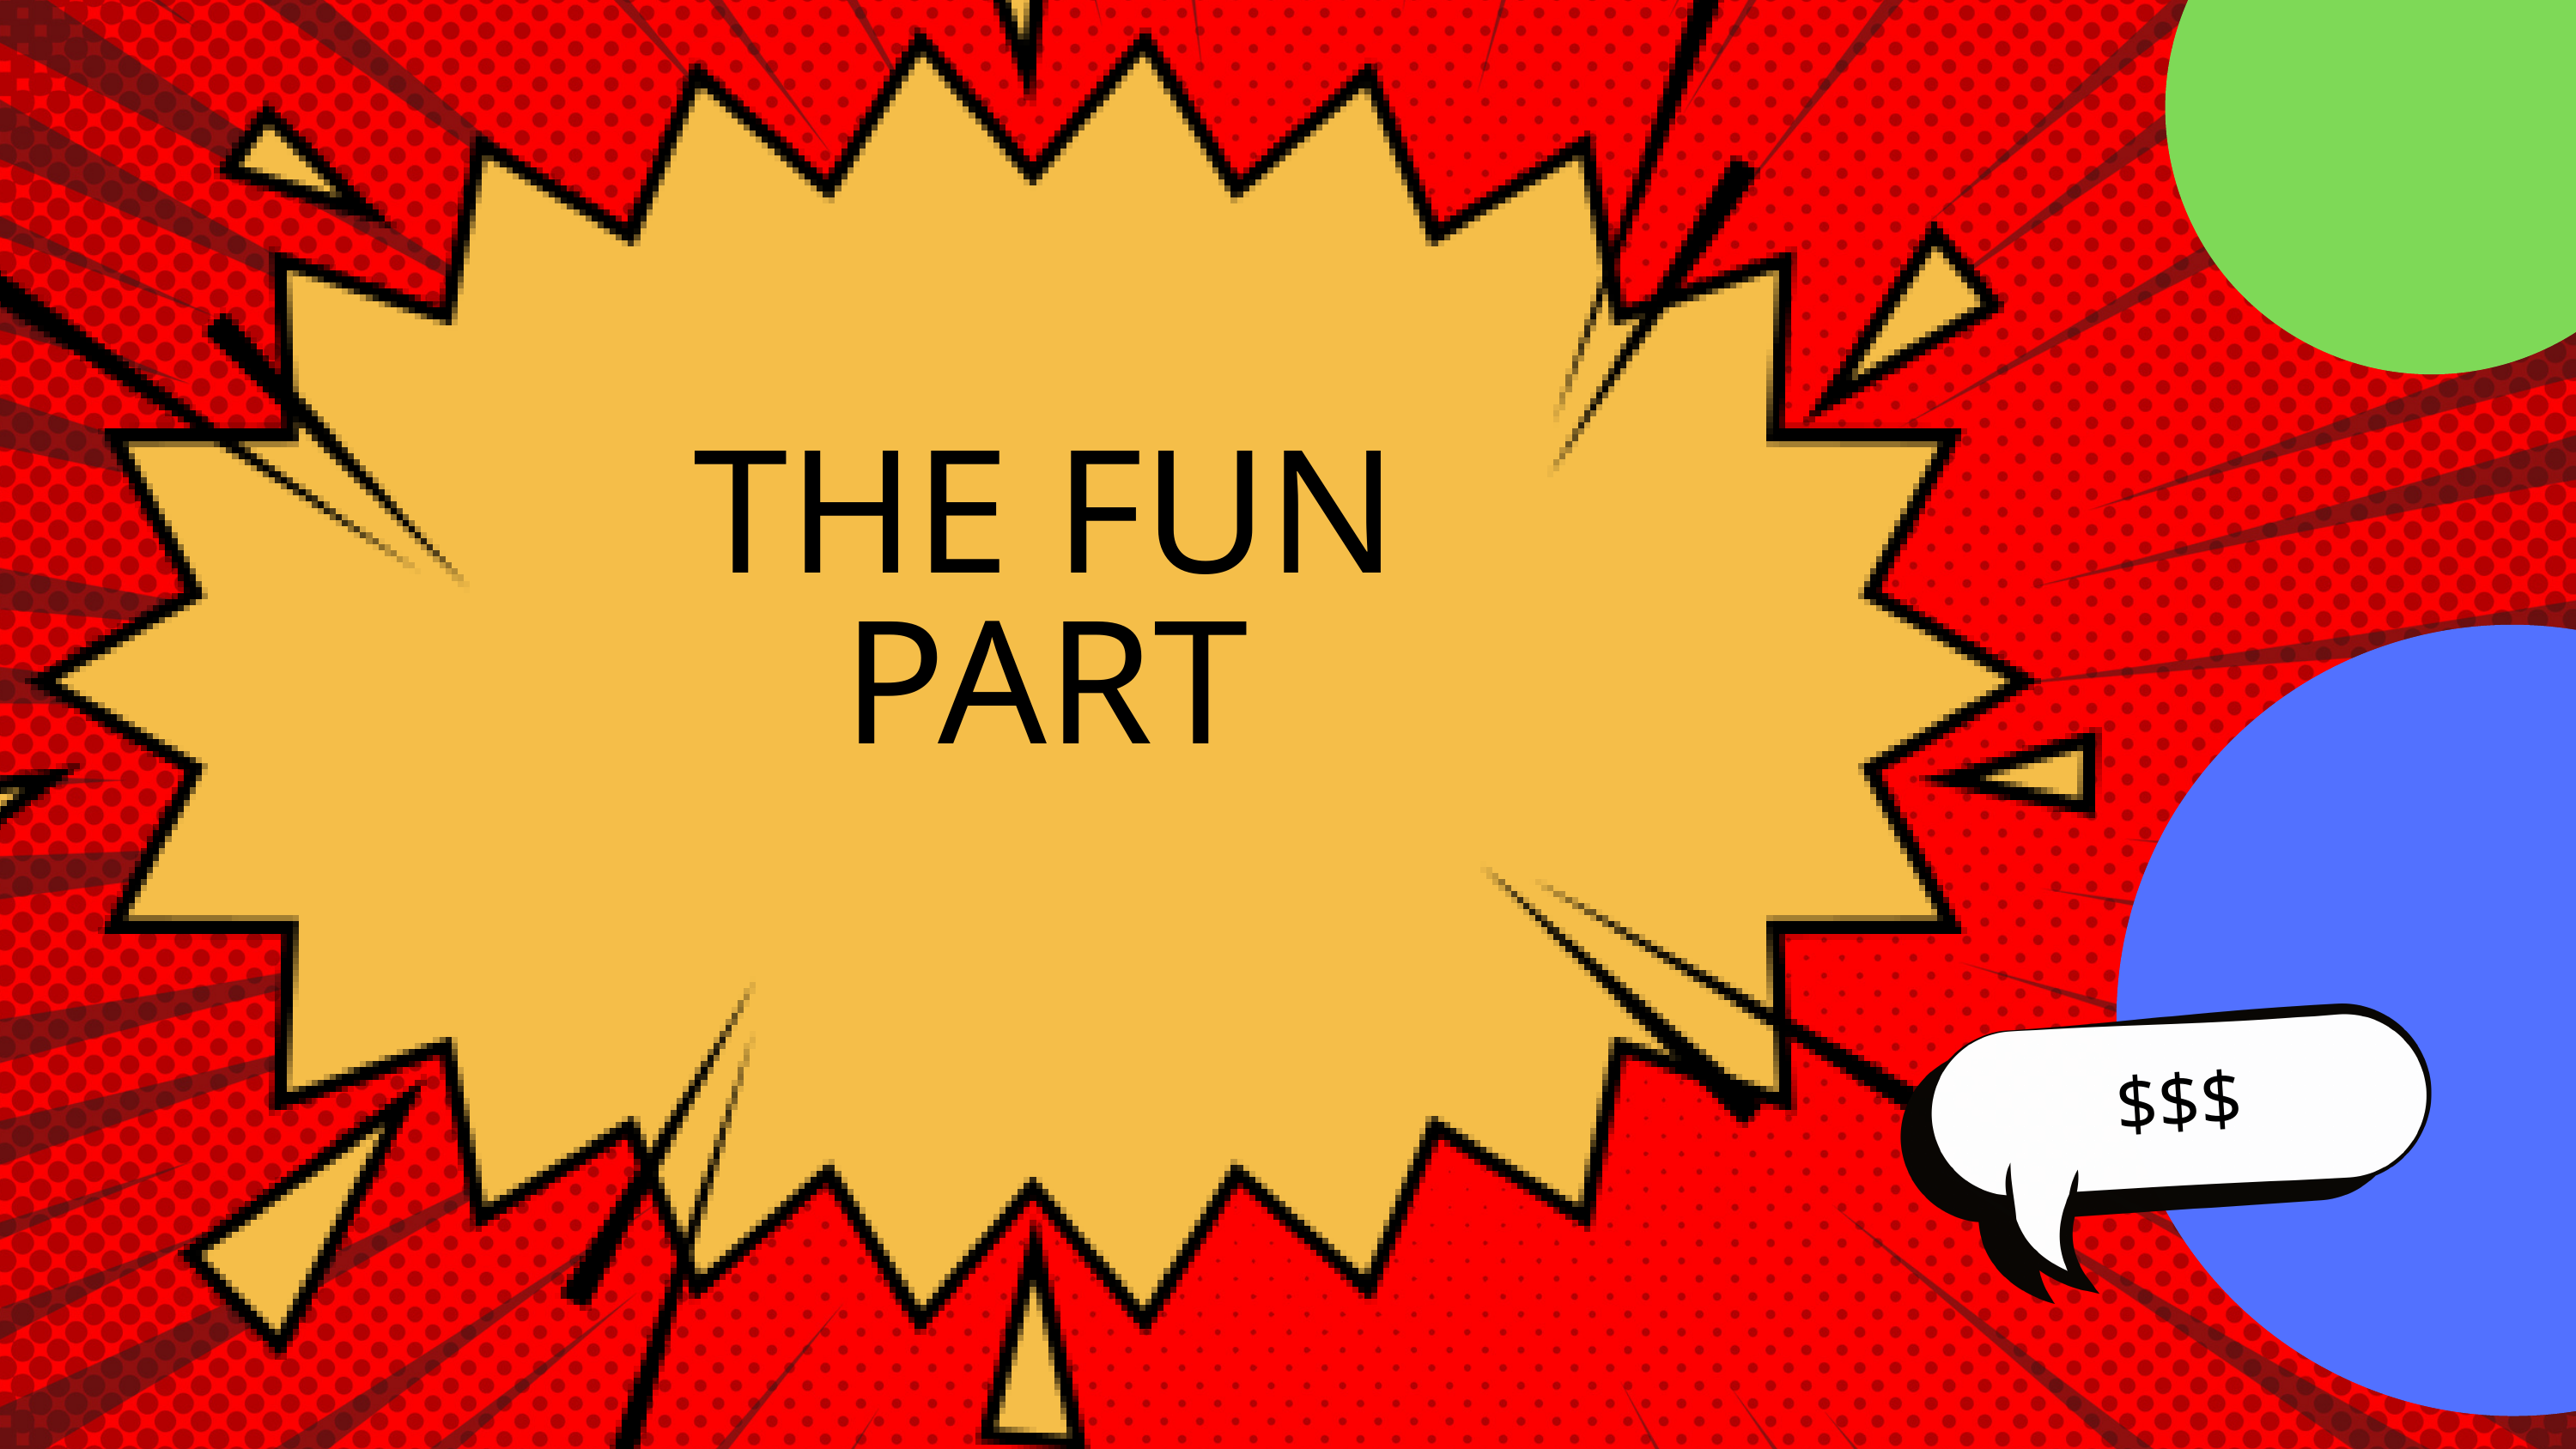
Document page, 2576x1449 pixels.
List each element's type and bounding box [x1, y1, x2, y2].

text_box [2164, 0, 2576, 376]
text_box [2115, 622, 2576, 1418]
picture [0, 0, 2576, 1449]
